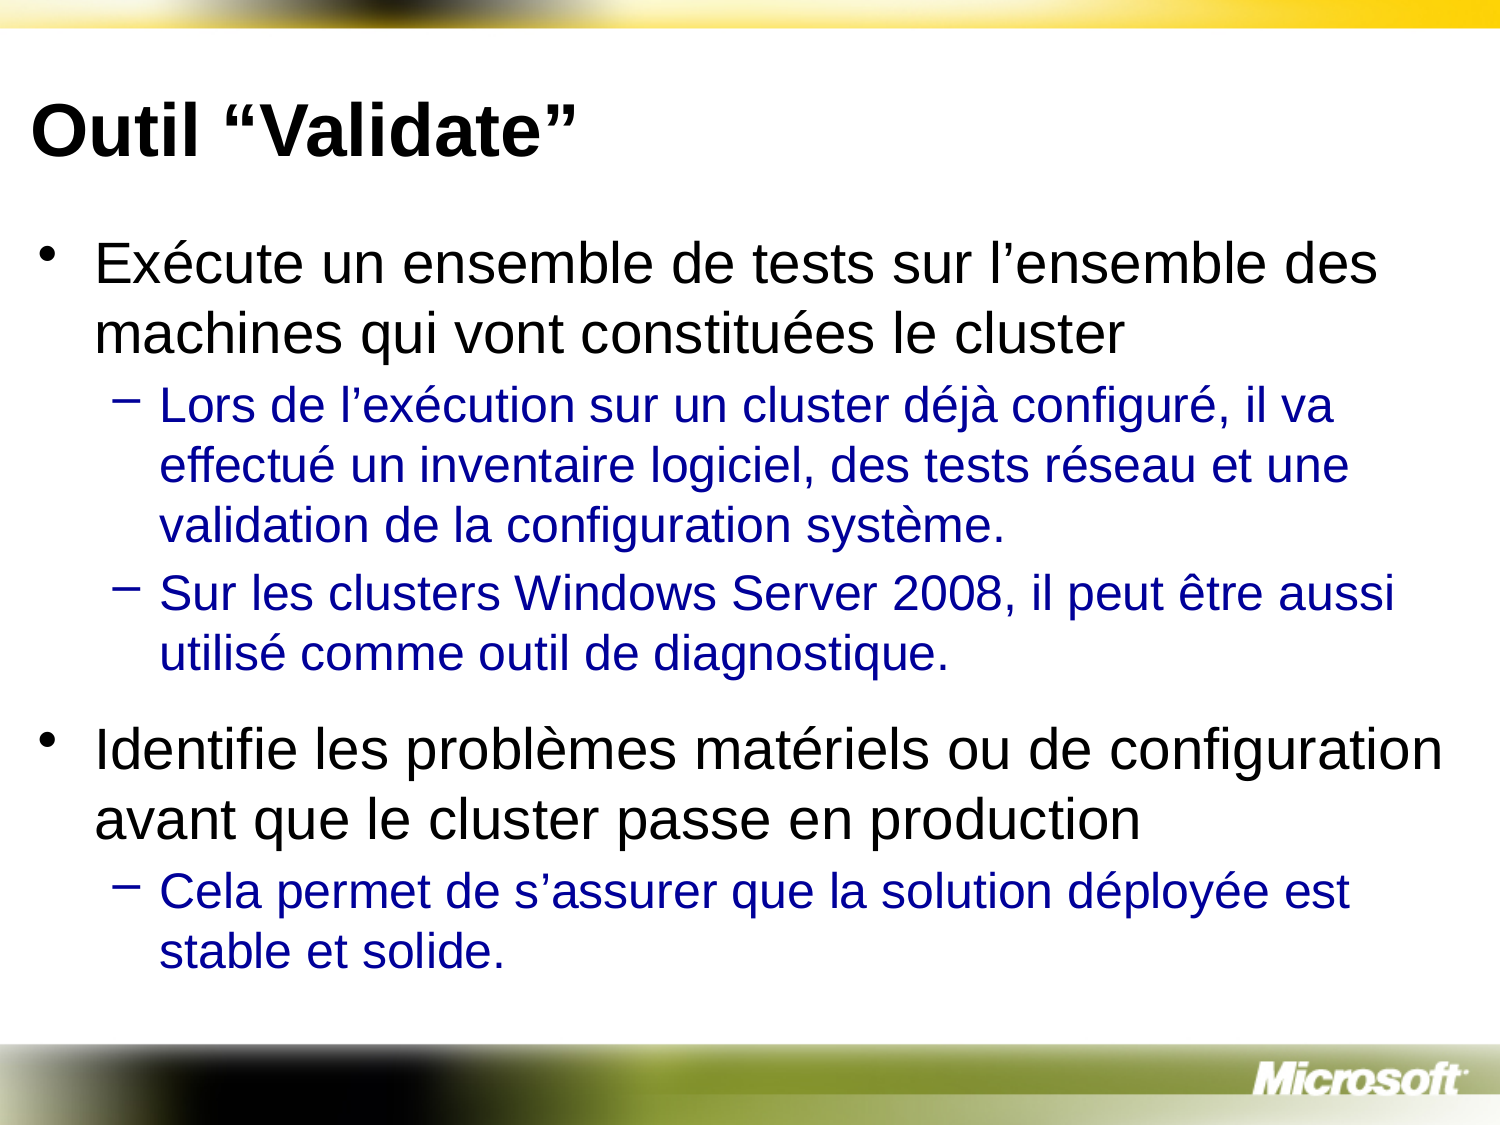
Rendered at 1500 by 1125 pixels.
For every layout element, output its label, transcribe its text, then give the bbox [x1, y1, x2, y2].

picture [0, 0, 1500, 1125]
list Exécute un ensemble de tests sur l’ensemble des machines qui vont constituées le cluster Lors de l’exécution sur un cluster déjà configuré, il va effectué un inventaire logiciel, des tests réseau et une validation de la configuration système. Sur les clusters Windows Server 2008, il peut être aussi utilisé comme outil de diagnostique. Identifie les problèmes matériels ou de configuration avant que le cluster passe en production Cela permet de s’assurer que la solution déployée est stable et solide. [22, 217, 1500, 971]
title Outil “Validate” [15, 52, 1491, 200]
